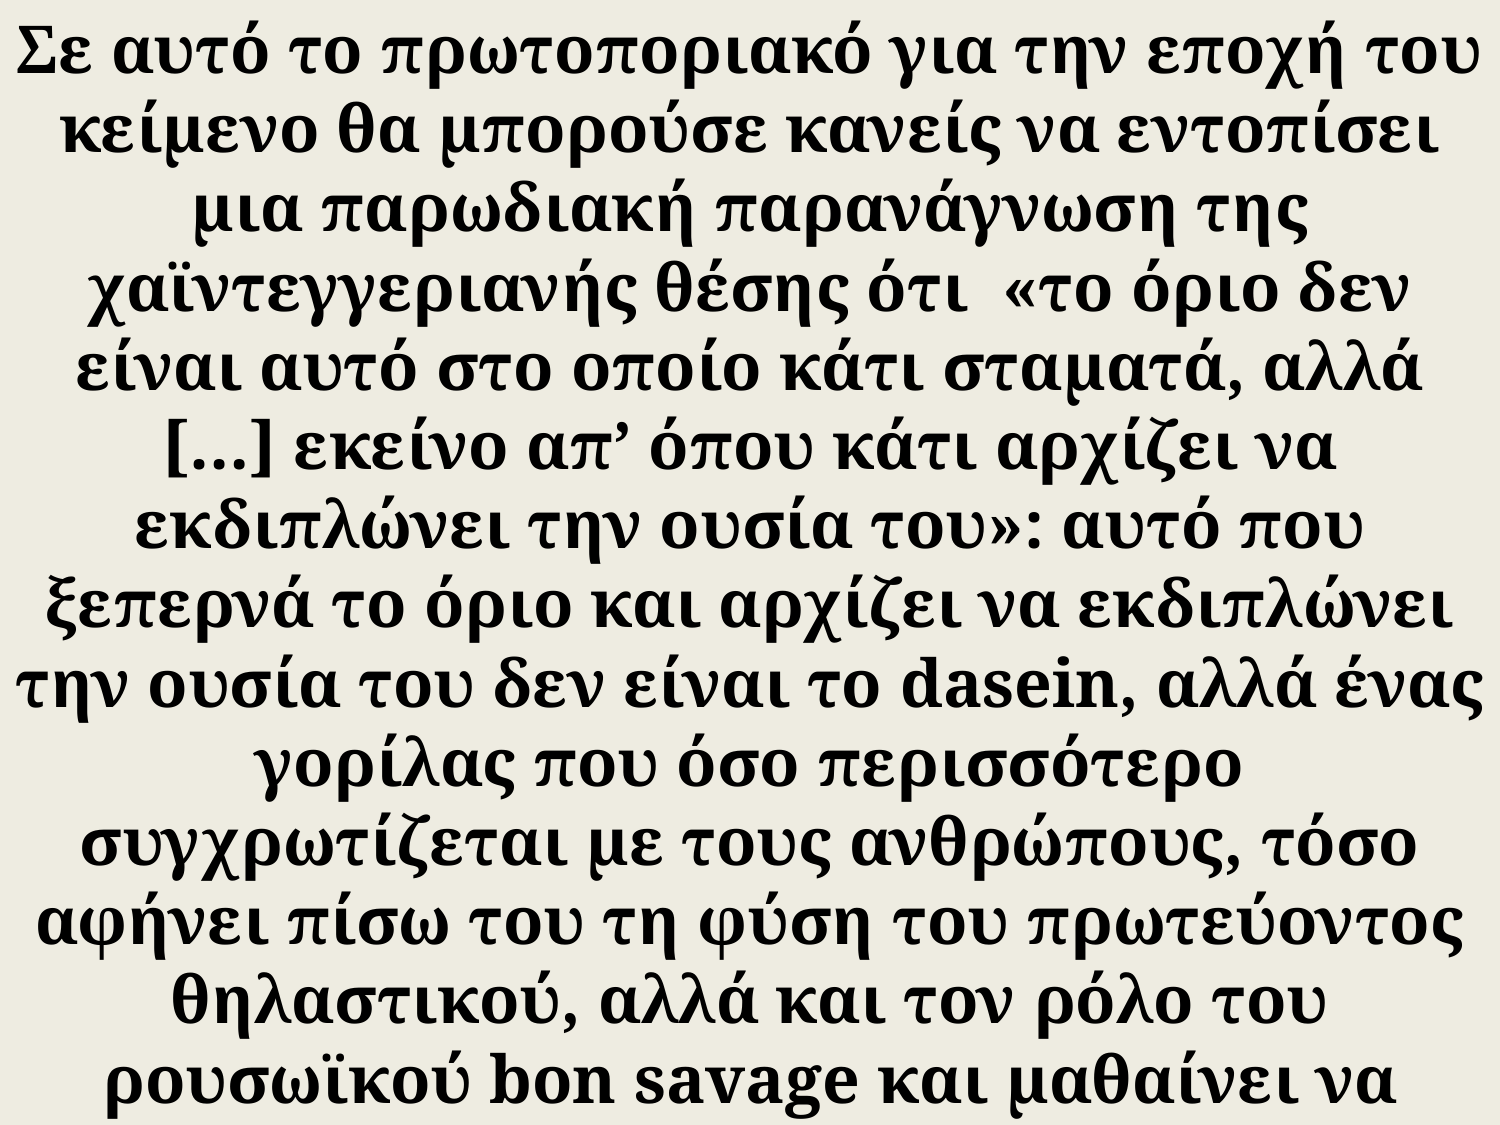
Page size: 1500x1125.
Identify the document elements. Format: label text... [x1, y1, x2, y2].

subtitle Σε αυτό το πρωτοποριακό για την εποχή του κείμενο θα μπορούσε κανείς να εντοπίσει μια παρωδιακή παρανάγνωση της χαϊντεγγεριανής θέσης ότι «το όριο δεν είναι αυτό στο οποίο κάτι σταματά, αλλά […] εκείνο απ’ όπου κάτι αρχίζει να εκδιπλώνει την ουσία του»: αυτό που ξεπερνά το όριο και αρχίζει να εκδιπλώνει την ουσία του δεν είναι το dasein, αλλά ένας γορίλας που όσο περισσότερο συγχρωτίζεται με τους ανθρώπους, τόσο αφήνει πίσω του τη φύση του πρωτεύοντος θηλαστικού, αλλά και τον ρόλο του ρουσωϊκού bon savage και μαθαίνει να κάνει χωρίστρα, να πίνει αφειδώς ουίσκι και να κερνάει και τους συμπότες του ή να ακούει Bach. [0, 0, 1500, 1125]
